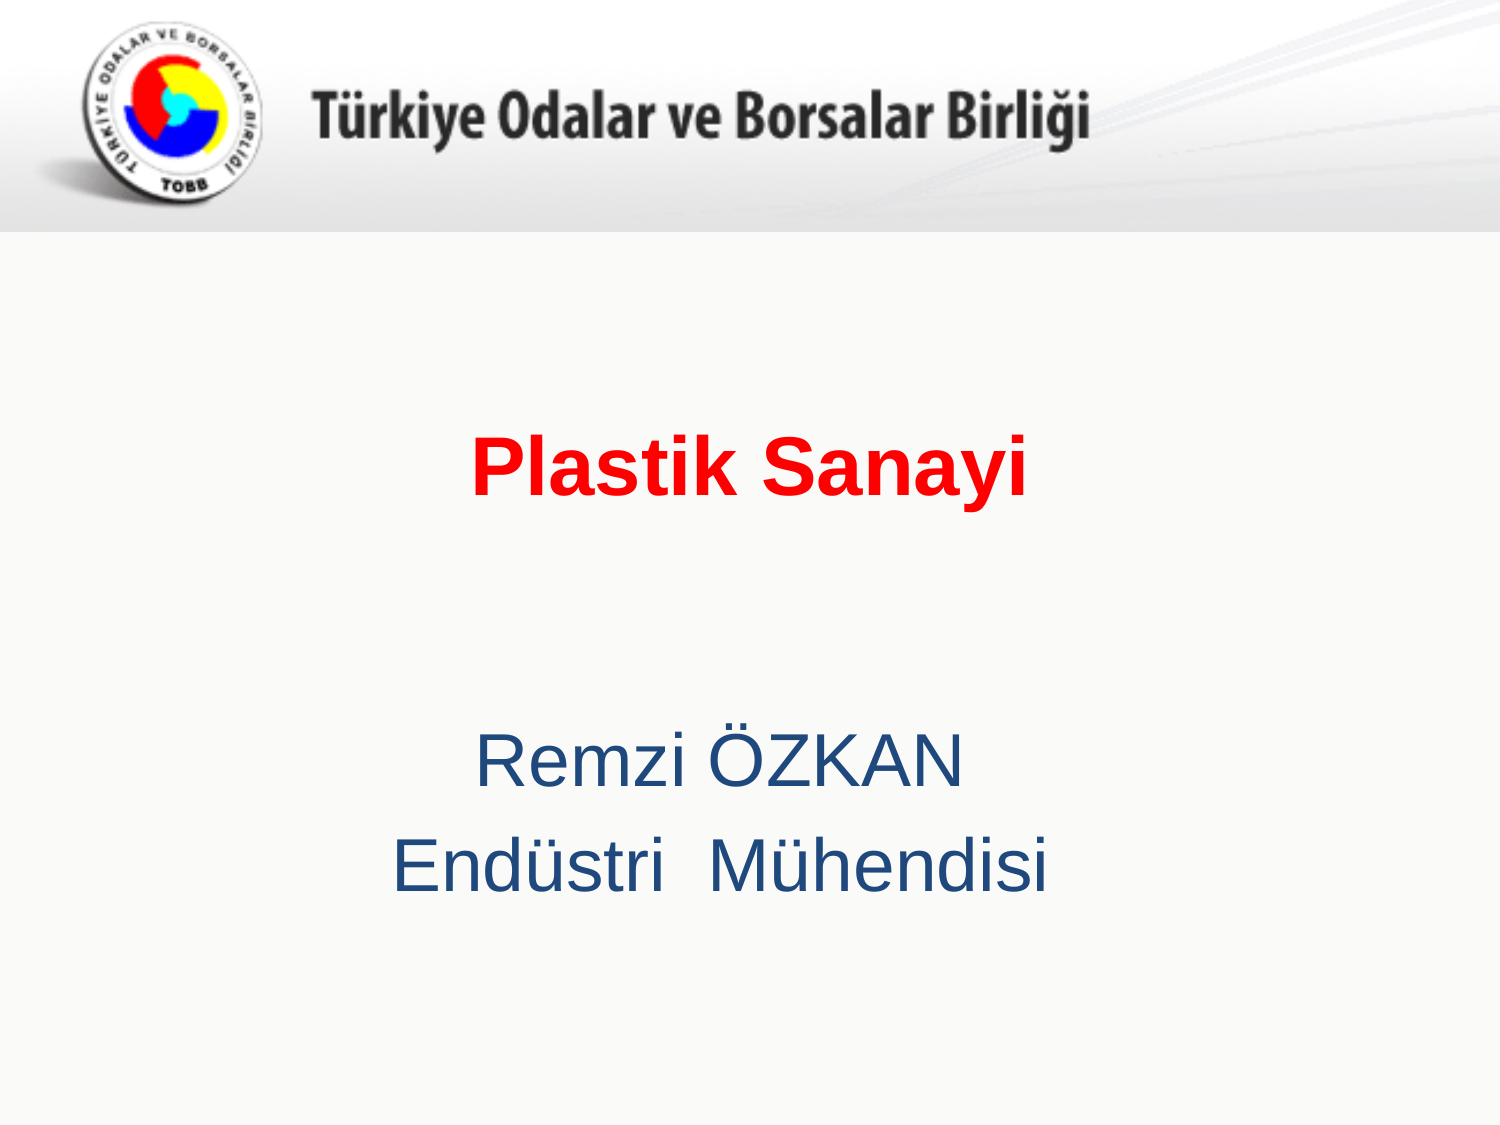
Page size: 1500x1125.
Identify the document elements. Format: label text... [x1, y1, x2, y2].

title Plastik Sanayi [0, 267, 1500, 657]
picture [0, 0, 1500, 232]
text_box Remzi ÖZKAN Endüstri Mühendisi [183, 704, 1258, 976]
